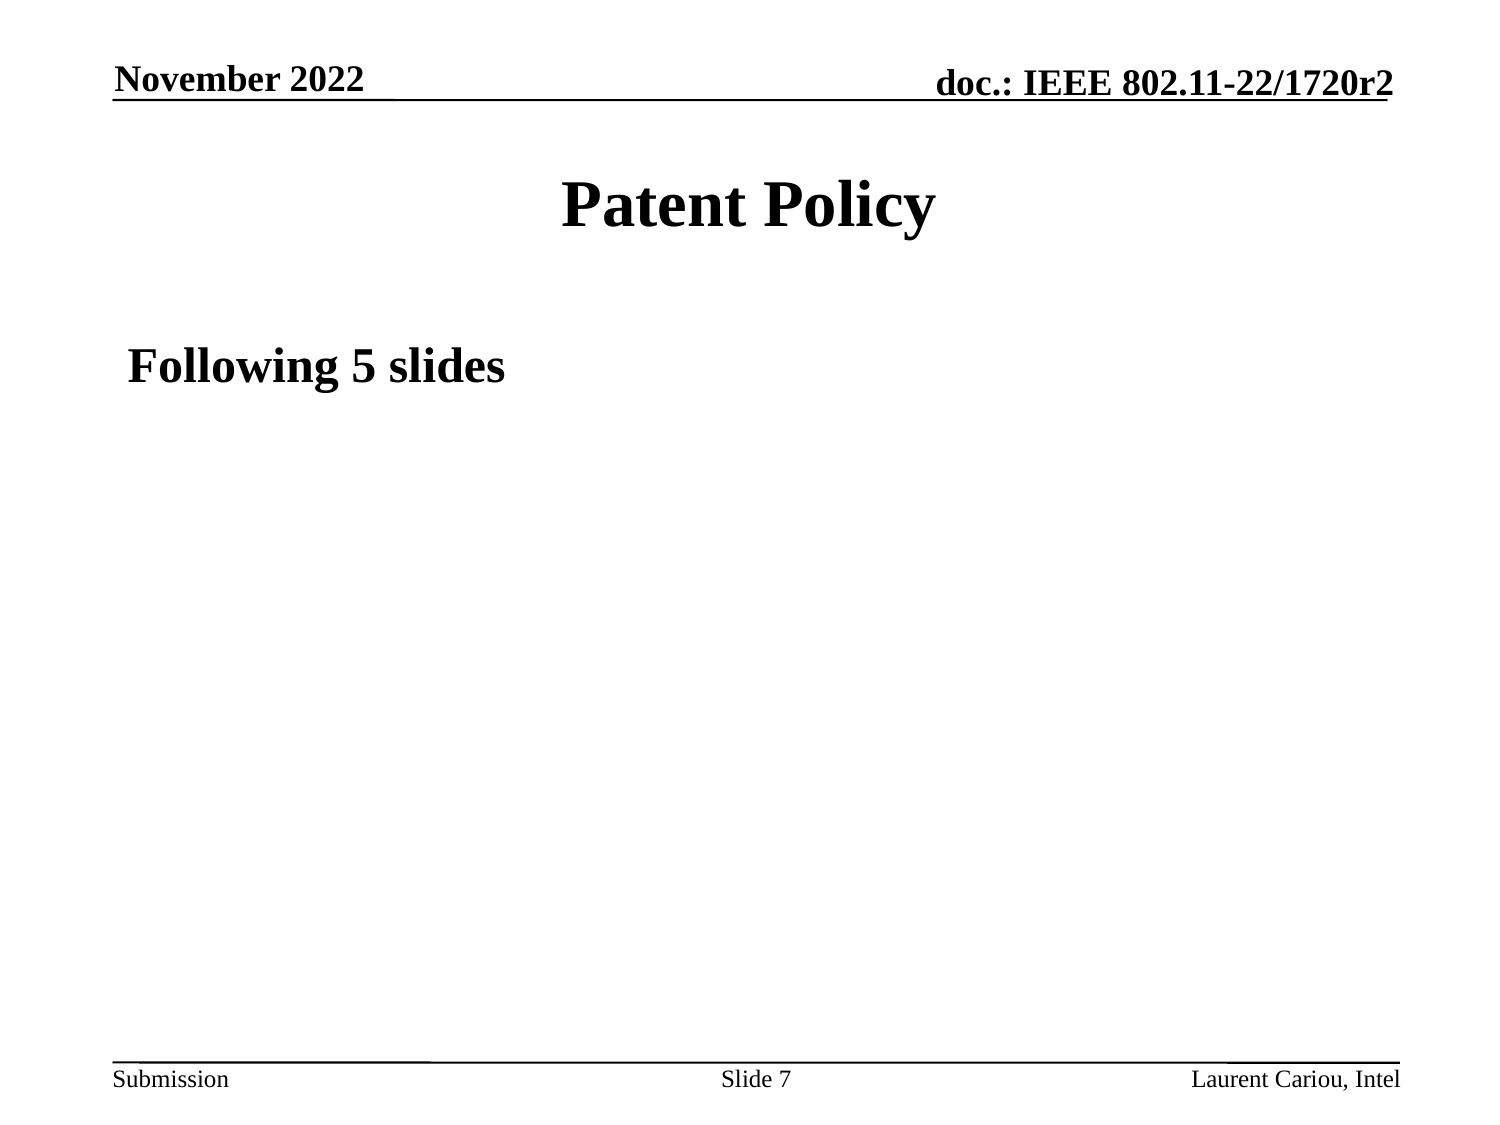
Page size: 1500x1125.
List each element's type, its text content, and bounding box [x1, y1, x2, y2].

title Patent Policy [112, 112, 1388, 288]
slide_number Slide 7 [712, 1061, 800, 1123]
footer Laurent Cariou, Intel [878, 1061, 1402, 1093]
list Following 5 slides [112, 324, 1388, 1000]
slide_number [114, 54, 493, 100]
